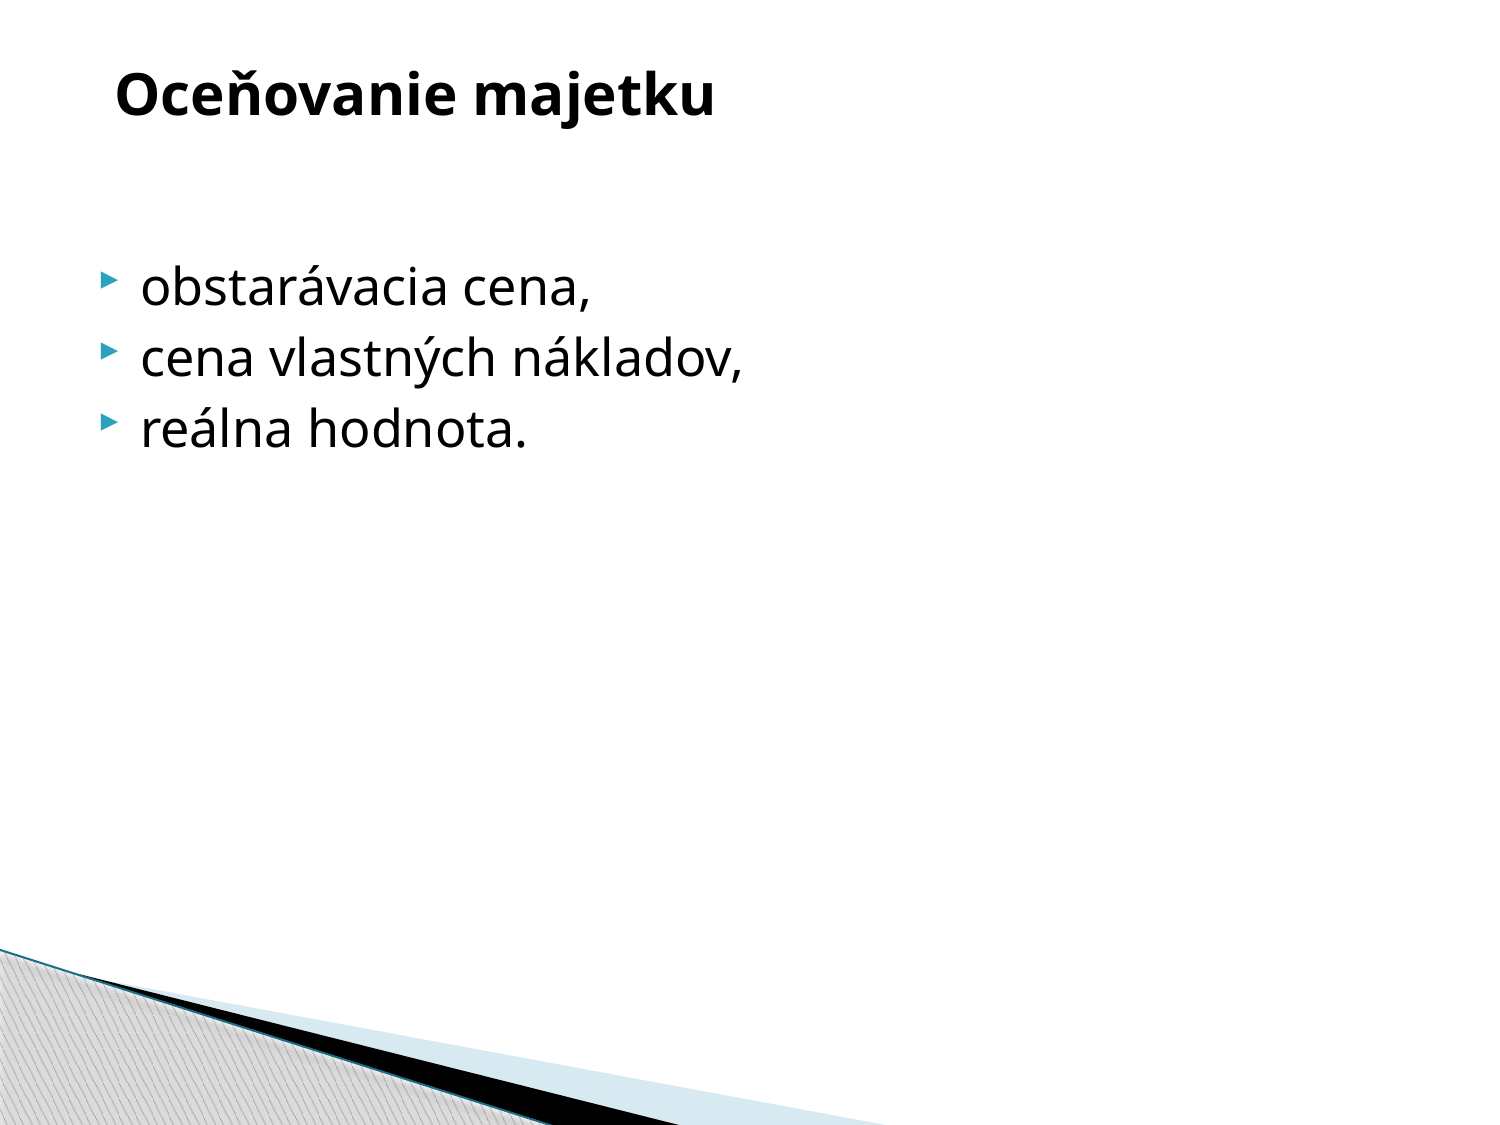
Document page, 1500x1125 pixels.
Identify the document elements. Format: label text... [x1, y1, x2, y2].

text_box Oceňovanie majetku [99, 50, 988, 135]
list obstarávacia cena, cena vlastných nákladov, reálna hodnota. [50, 162, 1250, 838]
